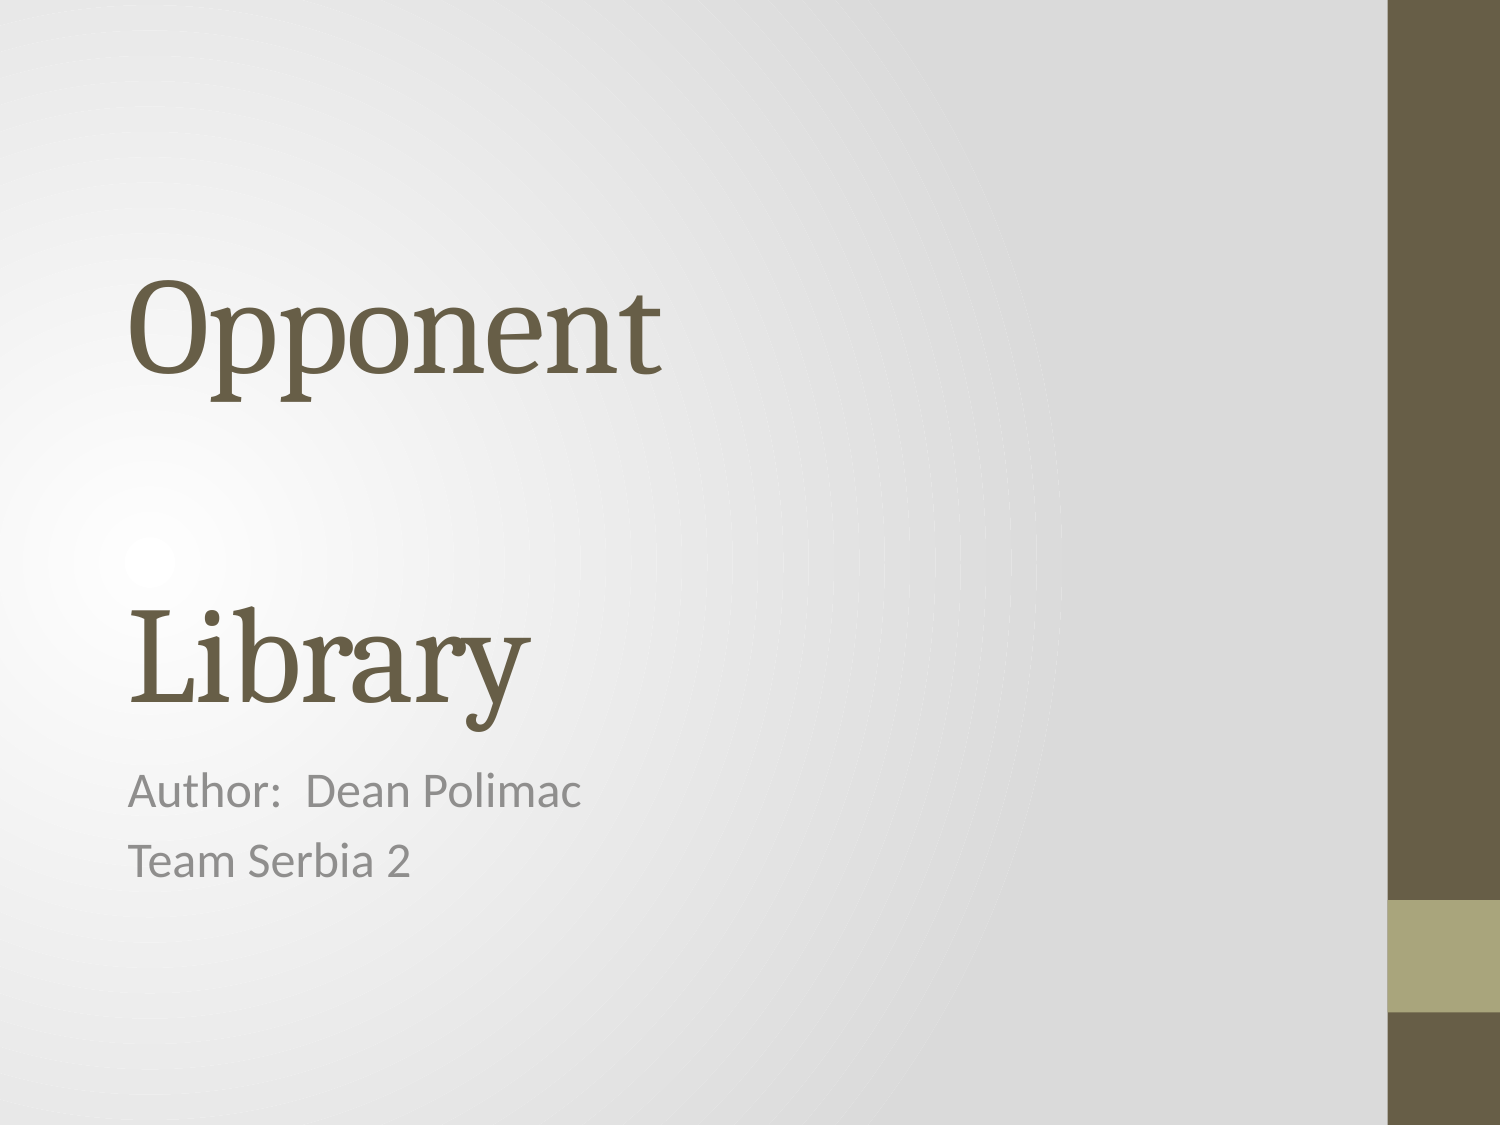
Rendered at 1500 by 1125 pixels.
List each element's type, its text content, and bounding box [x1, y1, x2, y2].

subtitle Author: Dean Polimac Team Serbia 2 [112, 750, 1173, 925]
title Opponent Library [112, 312, 1350, 738]
